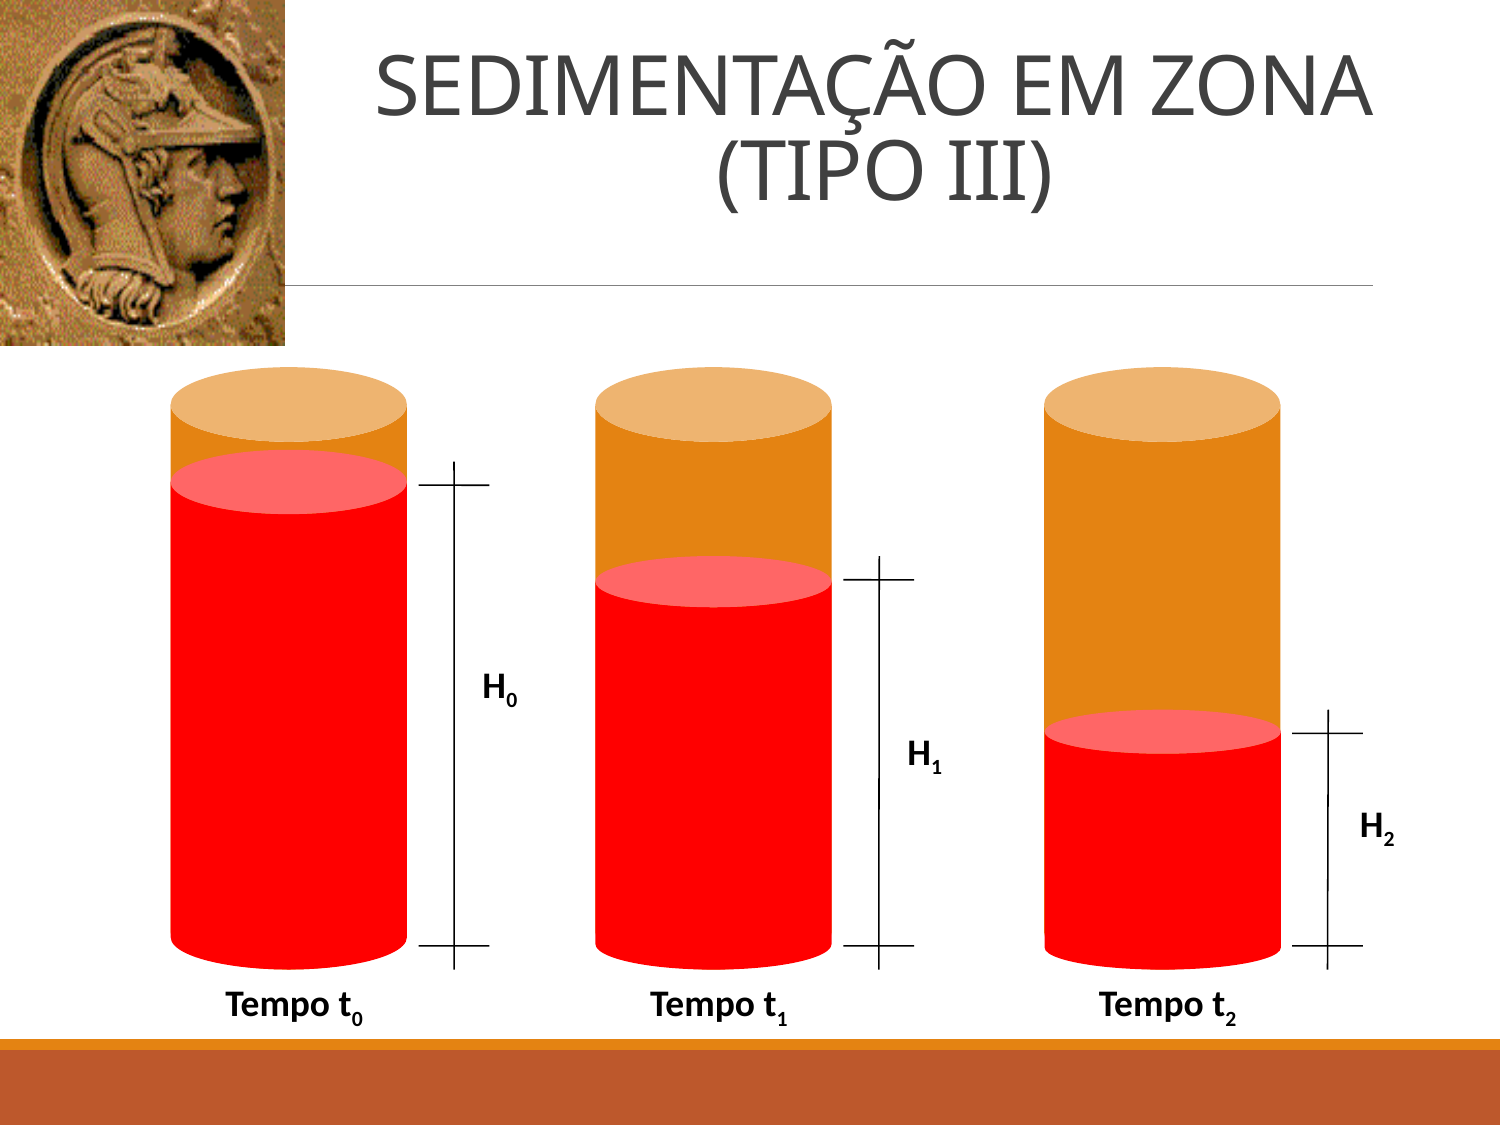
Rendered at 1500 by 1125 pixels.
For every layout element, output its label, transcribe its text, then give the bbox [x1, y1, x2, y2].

text_box Tempo t1 [635, 971, 803, 1038]
text_box [1044, 709, 1281, 970]
text_box [170, 449, 407, 970]
title SEDIMENTAÇÃO EM ZONA (TIPO III) [297, 37, 1483, 225]
text_box [170, 367, 407, 480]
text_box Tempo t0 [210, 971, 378, 1038]
text_box [595, 556, 832, 970]
text_box H0 [467, 653, 533, 719]
text_box [595, 367, 832, 579]
text_box H2 [1345, 792, 1410, 859]
text_box Tempo t2 [1084, 971, 1252, 1038]
picture [0, 0, 288, 351]
text_box H1 [892, 720, 957, 787]
text_box [1044, 367, 1281, 730]
